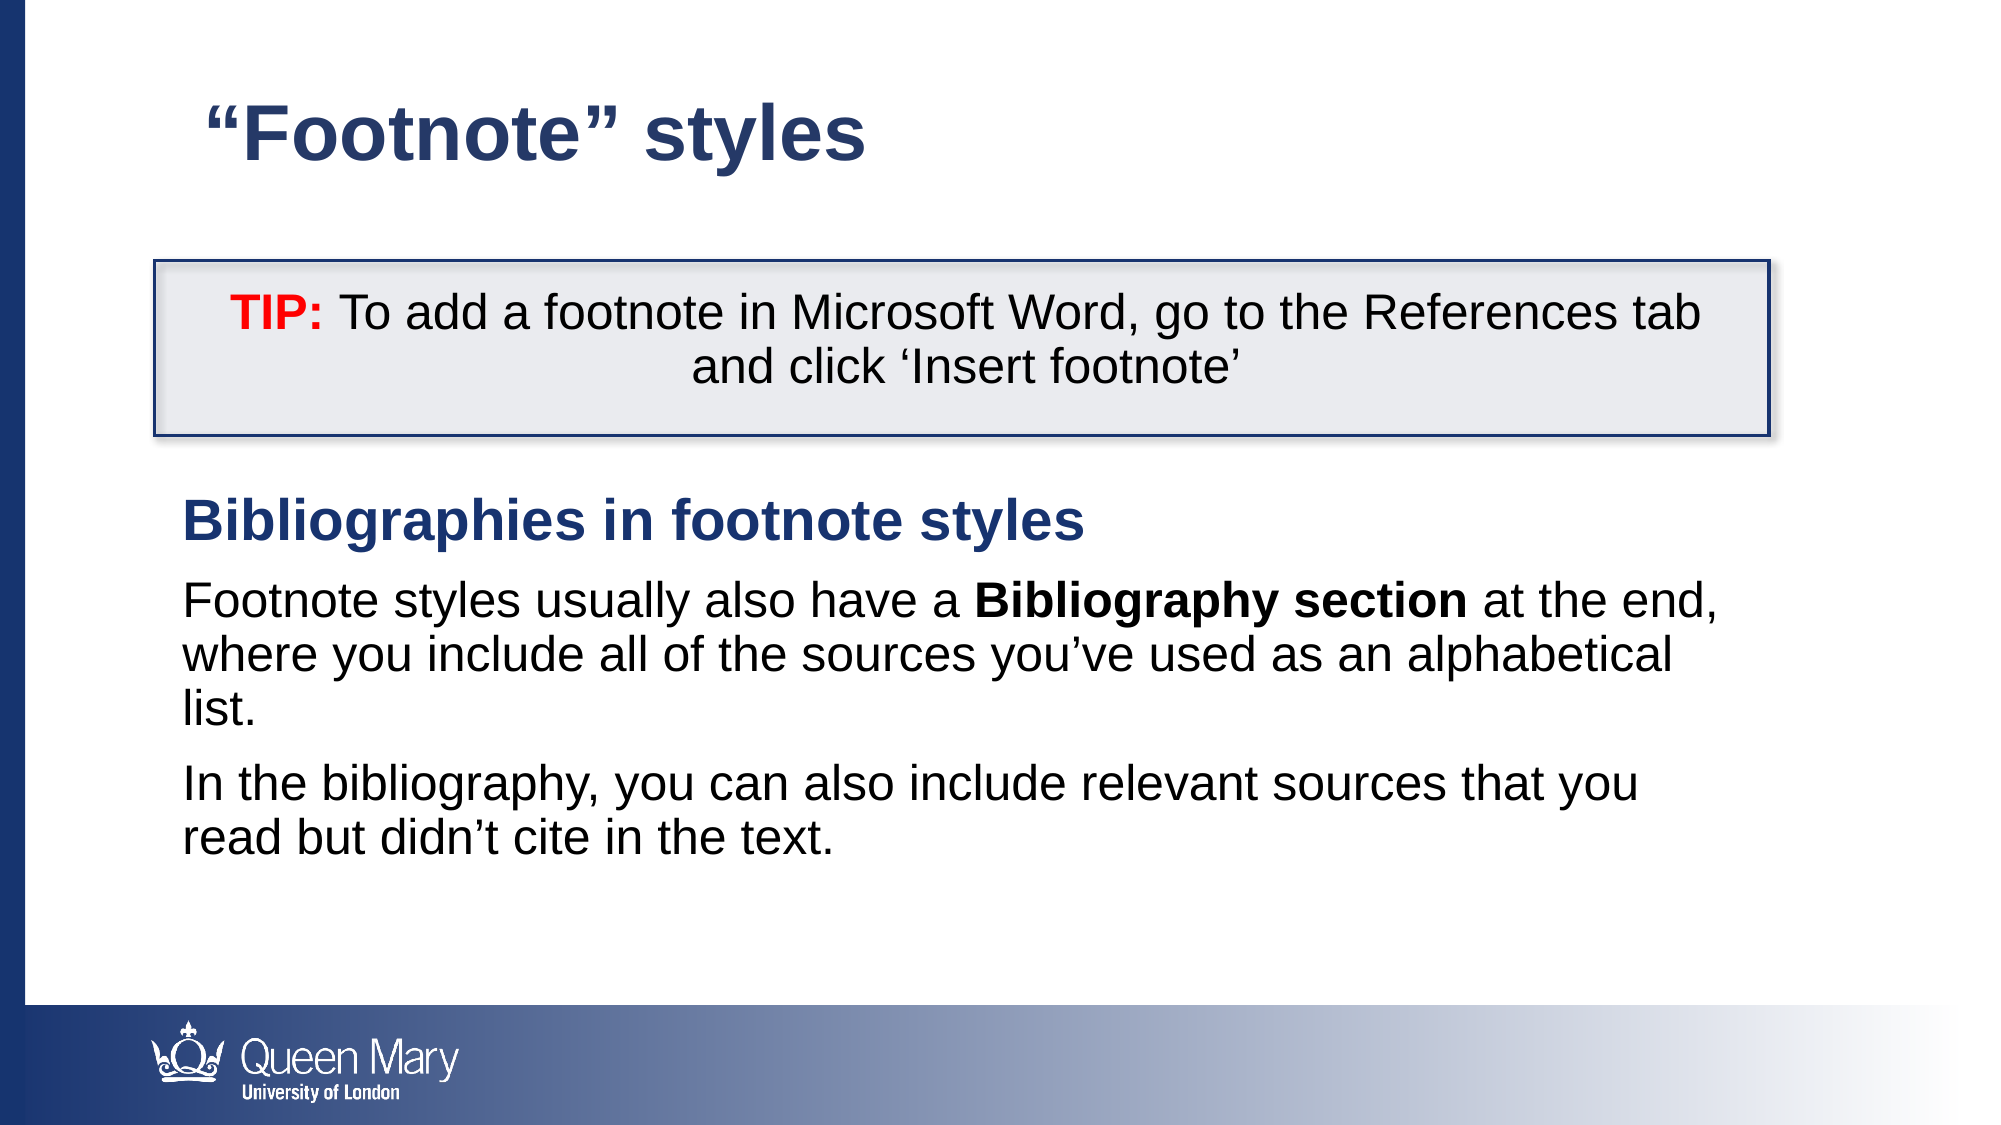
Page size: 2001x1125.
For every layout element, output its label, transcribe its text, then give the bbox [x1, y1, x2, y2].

text_box [153, 260, 1770, 437]
picture [151, 1020, 459, 1103]
list “Footnote” styles [188, 85, 945, 230]
list TIP: To add a footnote in Microsoft Word, go to the References tab and click ‘Insert footnote’ Bibliographies in footnote styles Footnote styles usually also have a Bibliography section at the end, where you include all of the sources you’ve used as an alphabetical list. In the bibliography, you can also include relevant sources that you read but didn’t cite in the text. [167, 279, 1766, 616]
text_box [172, 469, 1359, 614]
